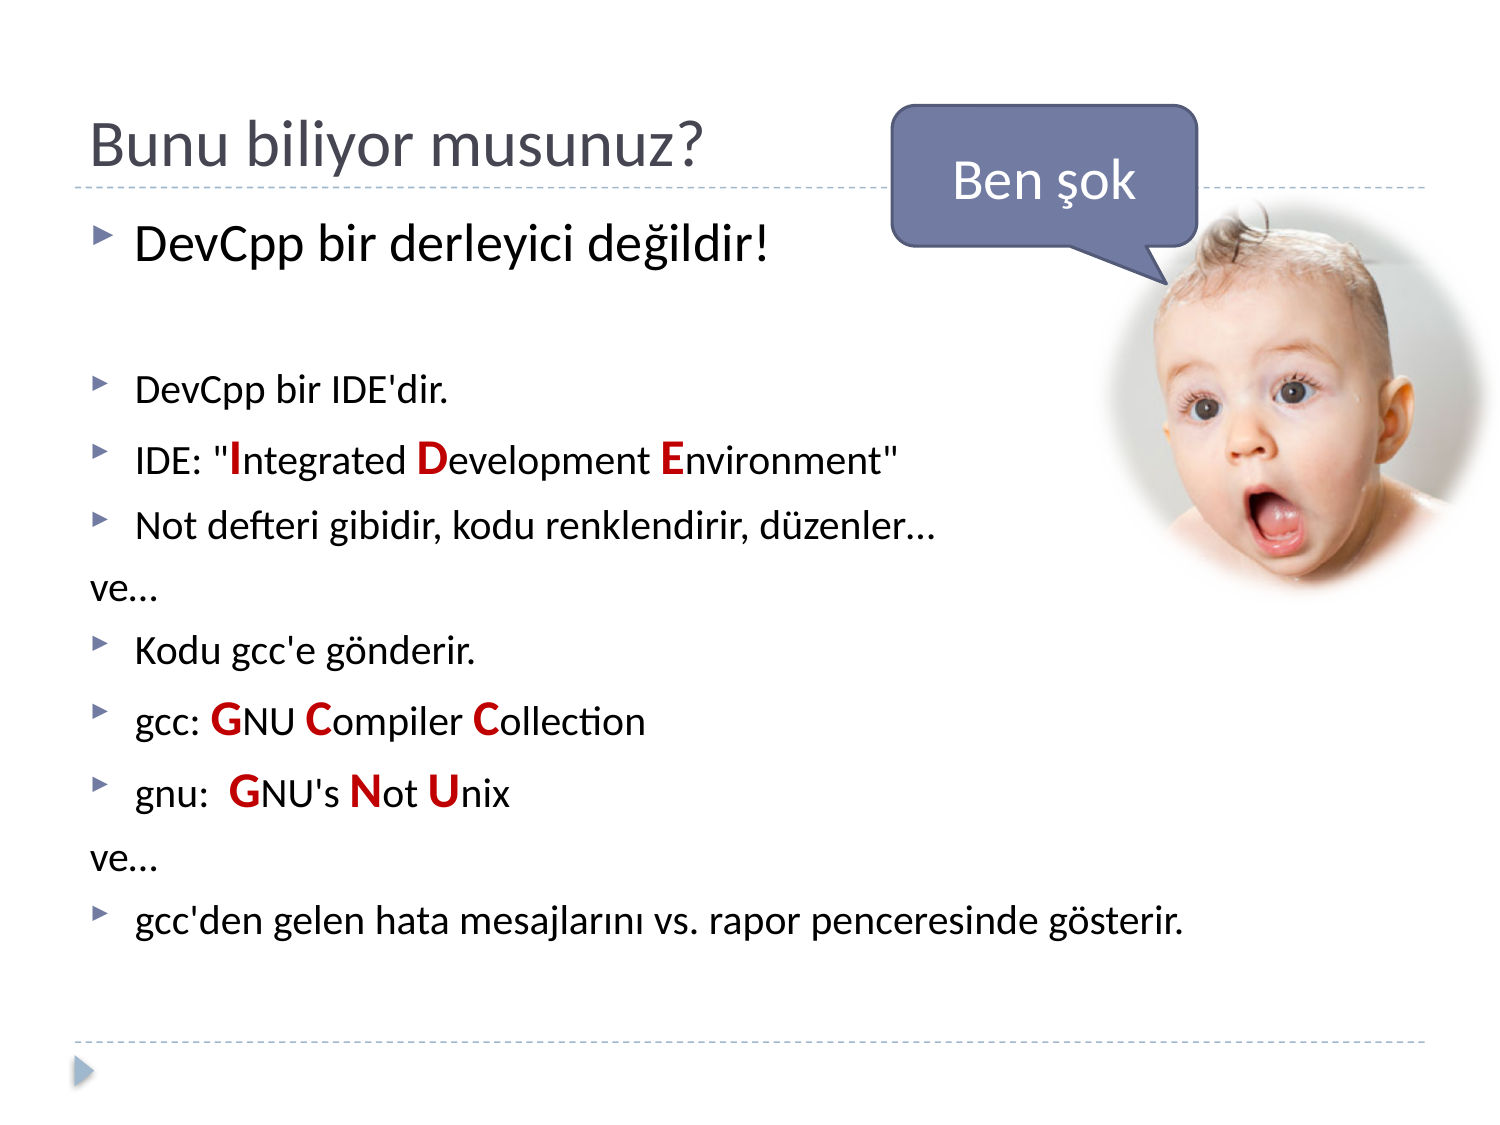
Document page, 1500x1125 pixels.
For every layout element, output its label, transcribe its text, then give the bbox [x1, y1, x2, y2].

list DevCpp bir derleyici değildir! DevCpp bir IDE'dir. IDE: "Integrated Development Environment" Not defteri gibidir, kodu renklendirir, düzenler… ve… Kodu gcc'e gönderir. gcc: GNU Compiler Collection gnu: GNU's Not Unix ve… gcc'den gelen hata mesajlarını vs. rapor penceresinde gösterir. [75, 200, 1425, 1010]
picture [1091, 187, 1500, 606]
text_box Ben şok [890, 103, 1199, 254]
title Bunu biliyor musunuz? [75, 24, 1425, 188]
